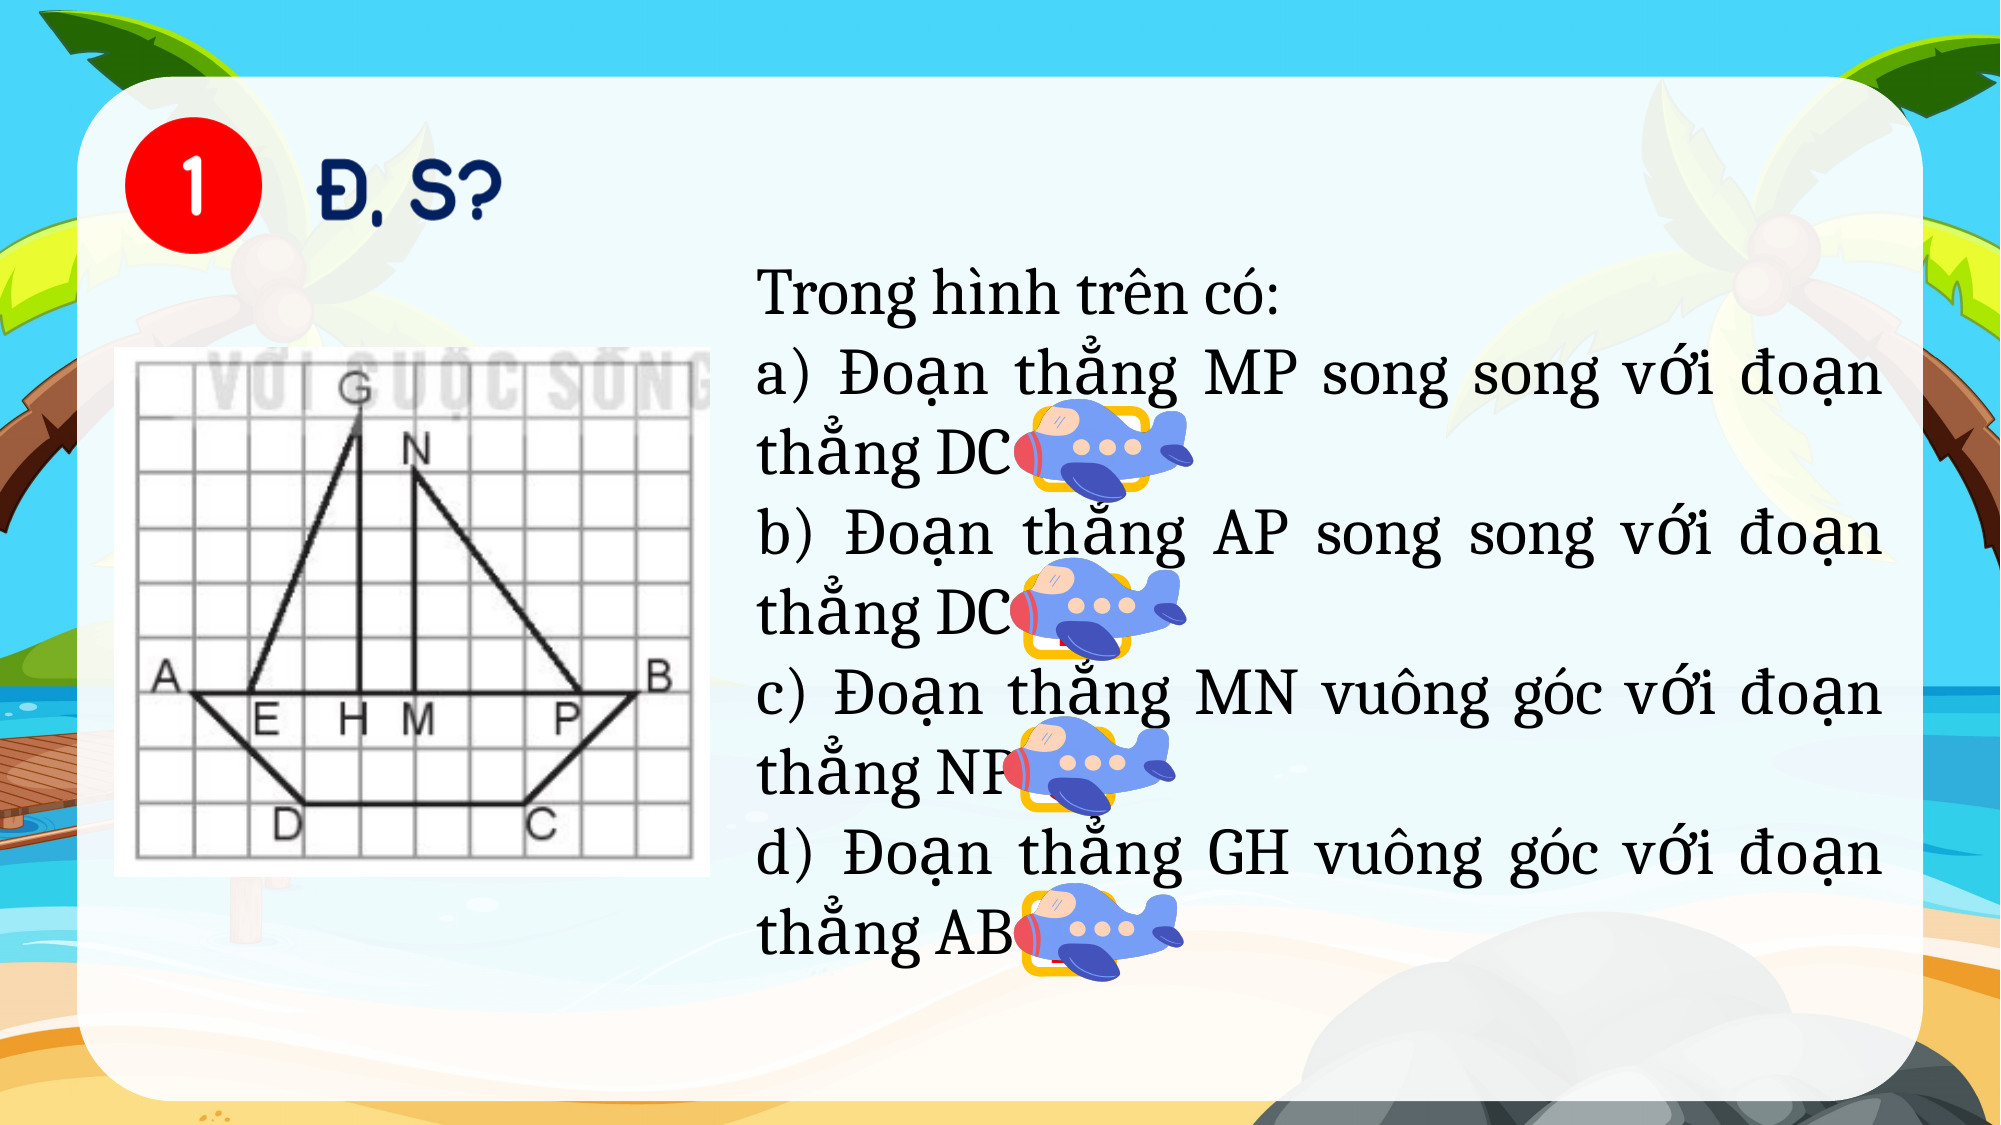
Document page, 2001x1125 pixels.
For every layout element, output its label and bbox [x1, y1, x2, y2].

text_box [742, 240, 1900, 983]
picture [0, 0, 2000, 1125]
